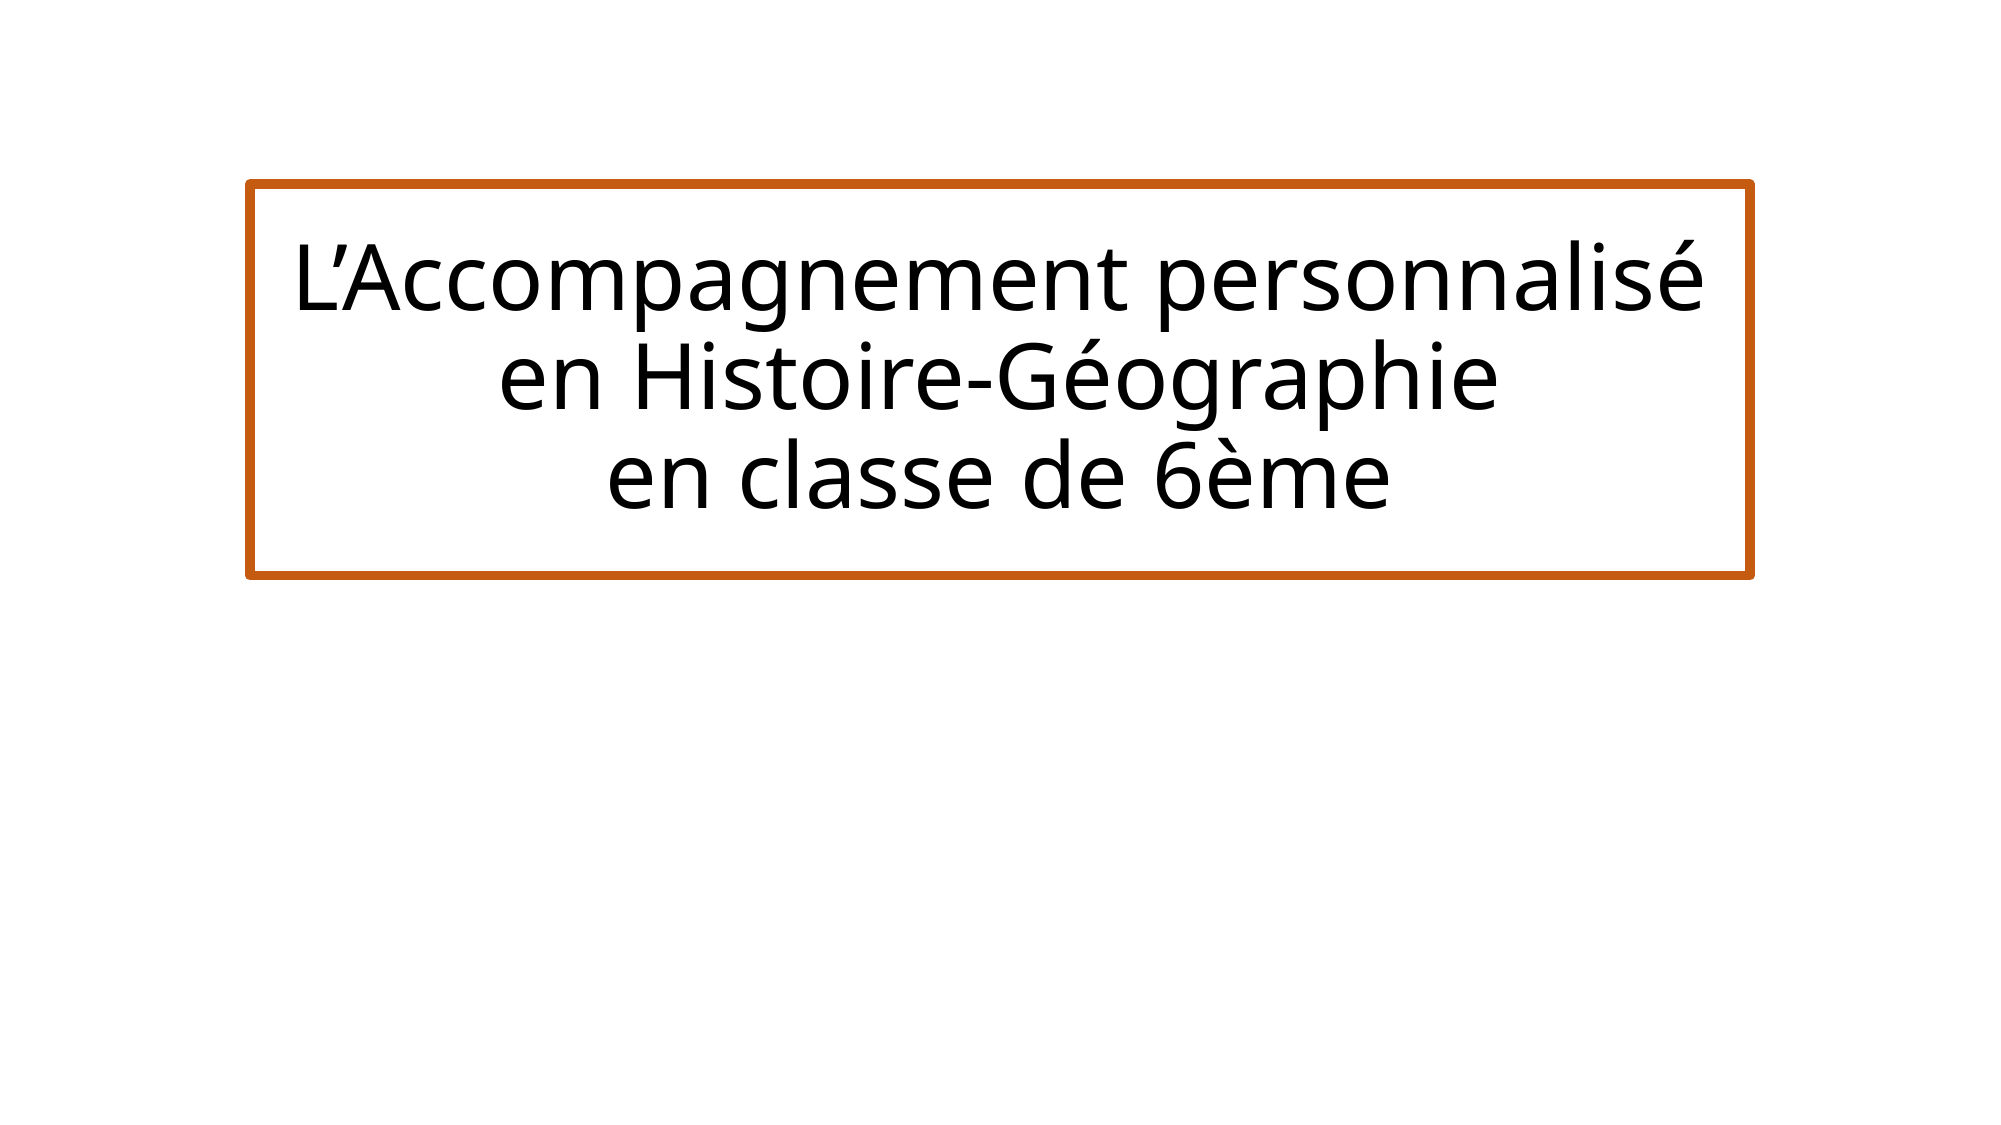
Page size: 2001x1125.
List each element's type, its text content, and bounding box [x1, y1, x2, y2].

title L’Accompagnement personnalisé en Histoire-Géographie en classe de 6ème [249, 184, 1750, 576]
